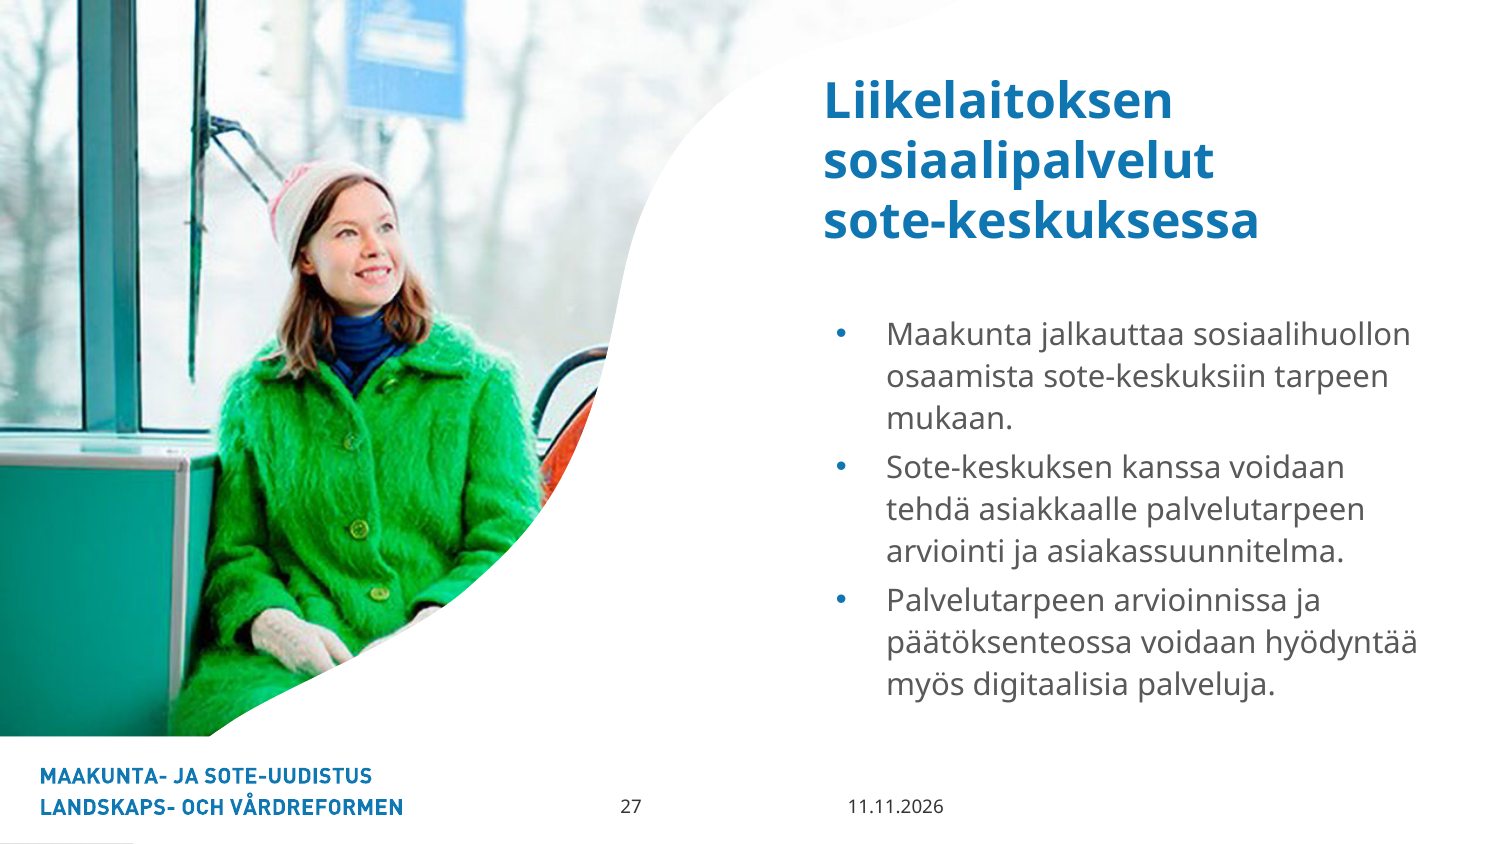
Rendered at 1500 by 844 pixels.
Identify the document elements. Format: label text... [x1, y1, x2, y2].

slide_number 27 [558, 784, 657, 830]
list Maakunta jalkauttaa sosiaalihuollon osaamista sote-keskuksiin tarpeen mukaan. Sote-keskuksen kanssa voidaan tehdä asiakkaalle palvelutarpeen arviointi ja asiakassuunnitelma. Palvelutarpeen arvioinnissa ja päätöksenteossa voidaan hyödyntää myös digitaalisia palveluja. [820, 257, 1436, 748]
list Liikelaitoksen sosiaalipalvelut sote-keskuksessa [809, 102, 1483, 257]
picture [0, 0, 957, 736]
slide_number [832, 784, 987, 830]
